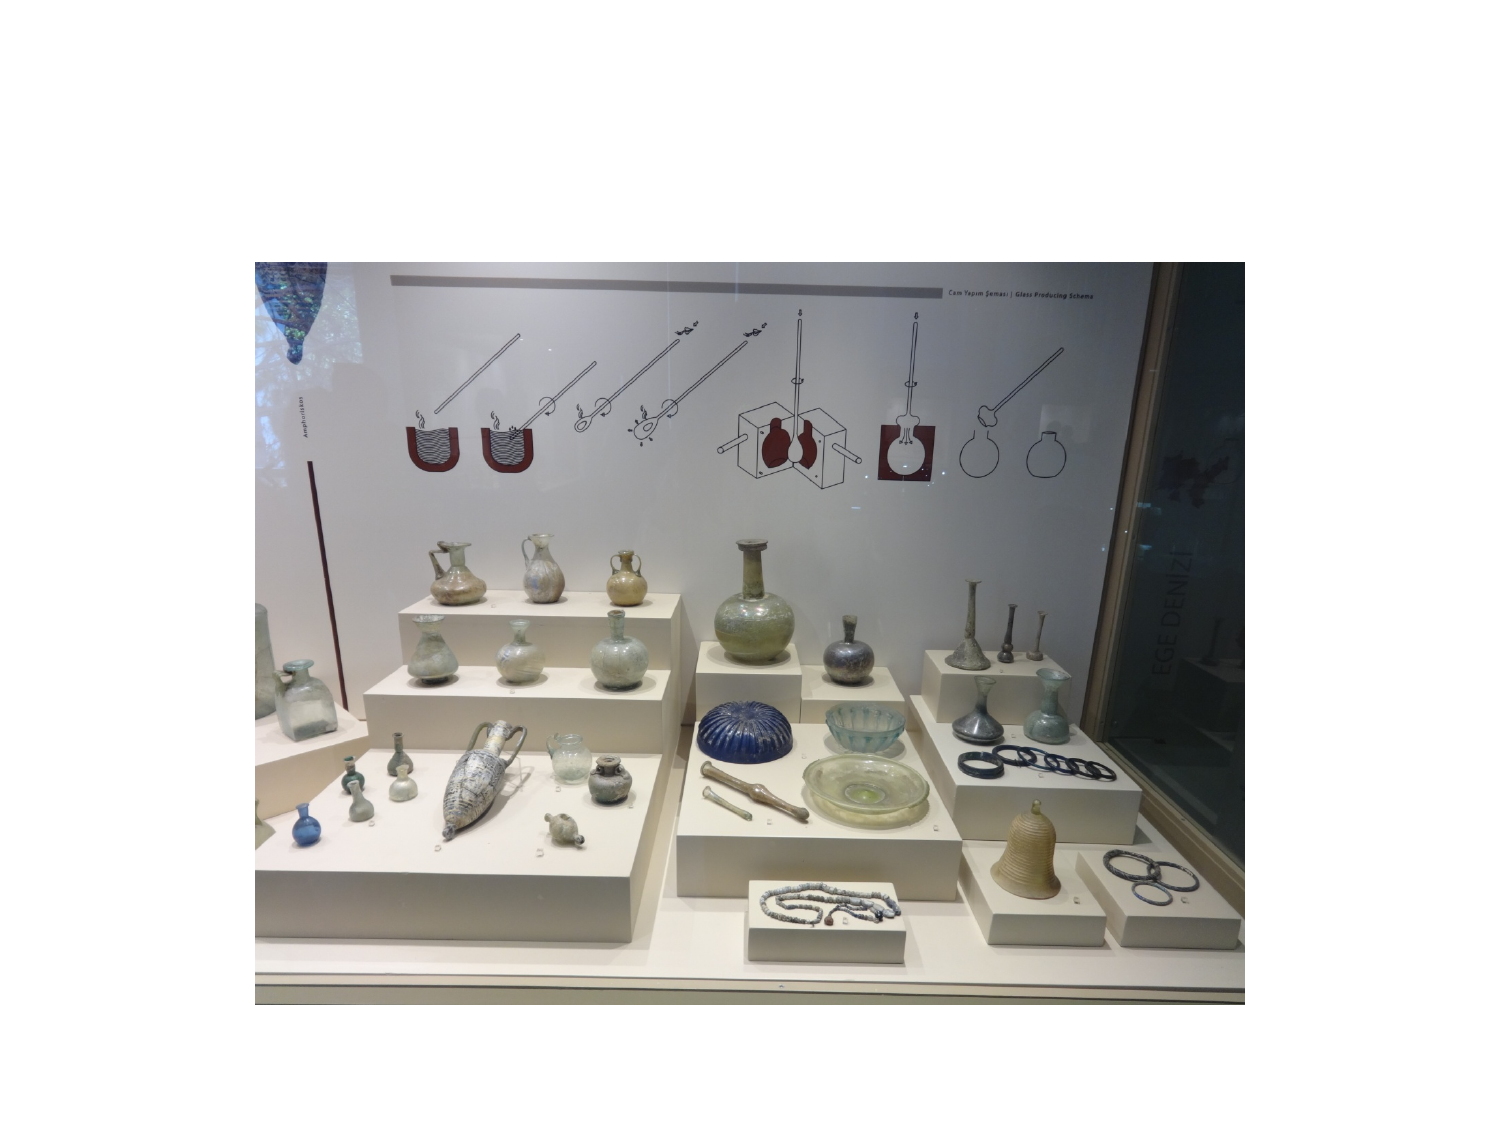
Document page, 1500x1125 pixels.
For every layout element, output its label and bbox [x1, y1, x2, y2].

list [254, 262, 1246, 1006]
